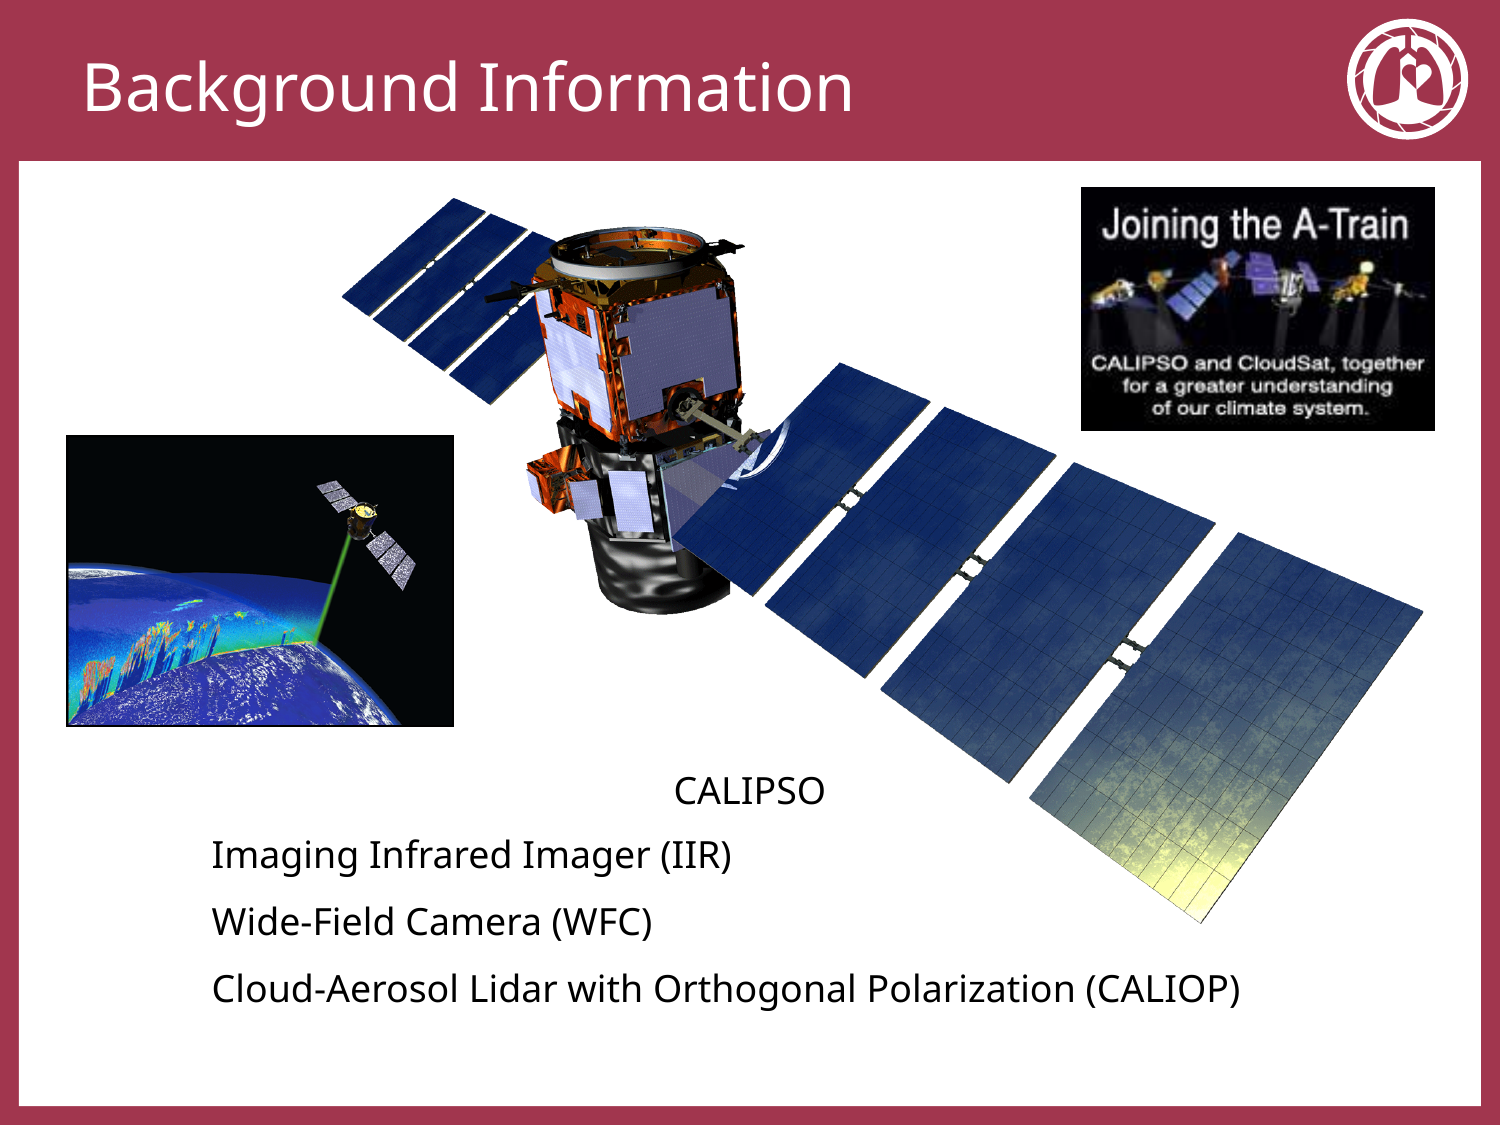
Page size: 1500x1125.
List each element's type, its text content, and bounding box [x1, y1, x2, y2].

picture [1355, 27, 1461, 132]
text_box CALIPSO Imaging Infrared Imager (IIR) Wide-Field Camera (WFC) Cloud-Aerosol Lidar with Orthogonal Polarization (CALIOP) [121, 751, 1379, 1125]
title Background Information [66, 25, 1238, 134]
picture [66, 187, 1435, 938]
